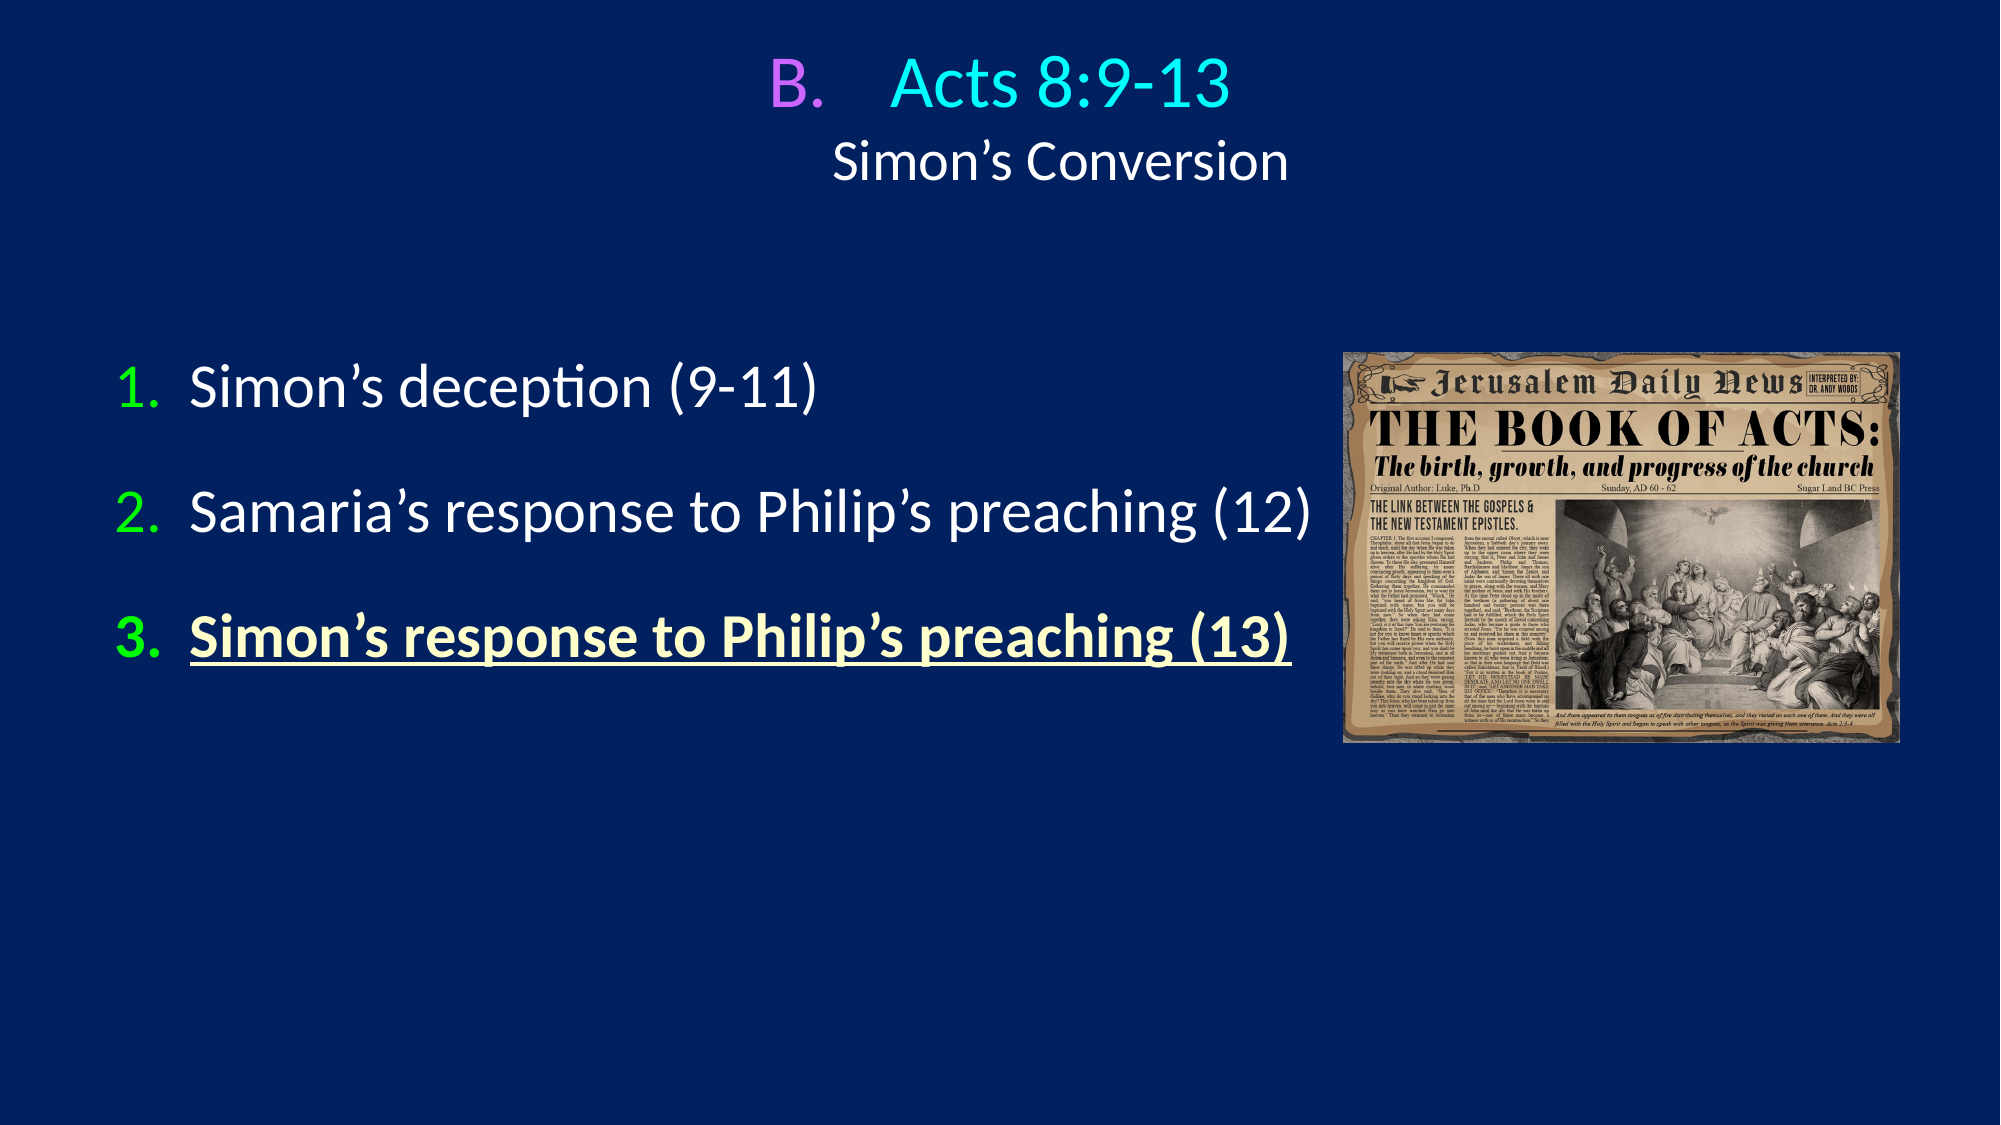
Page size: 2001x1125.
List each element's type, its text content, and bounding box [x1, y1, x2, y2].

picture [1343, 352, 1900, 743]
list Simon’s deception (9-11) Samaria’s response to Philip’s preaching (12) Simon’s response to Philip’s preaching (13) [99, 337, 1344, 850]
title Acts 8:9-13 Simon’s Conversion [449, 37, 1551, 188]
